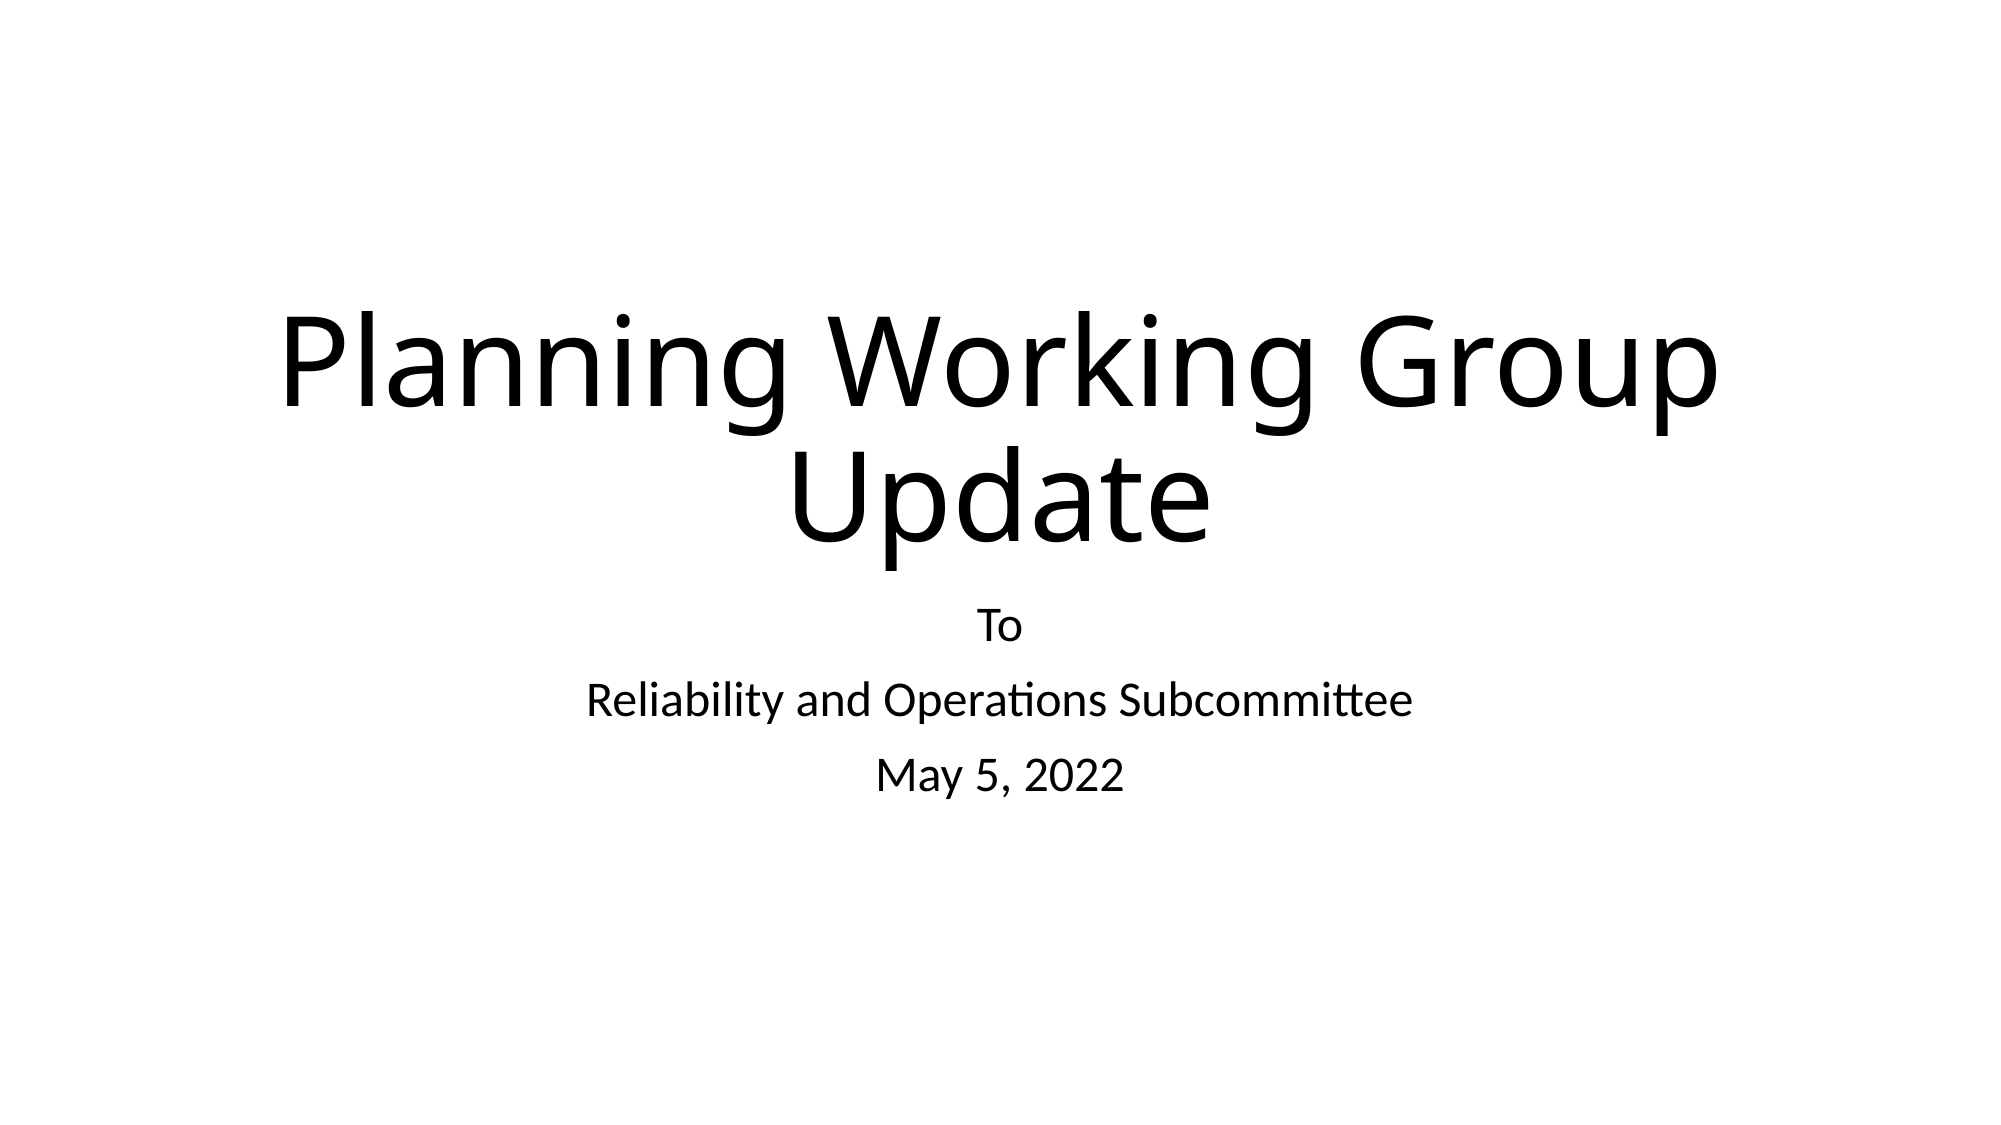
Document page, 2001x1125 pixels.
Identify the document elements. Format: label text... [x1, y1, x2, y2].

subtitle To Reliability and Operations Subcommittee May 5, 2022 [249, 590, 1750, 863]
title Planning Working Group Update [249, 184, 1750, 576]
